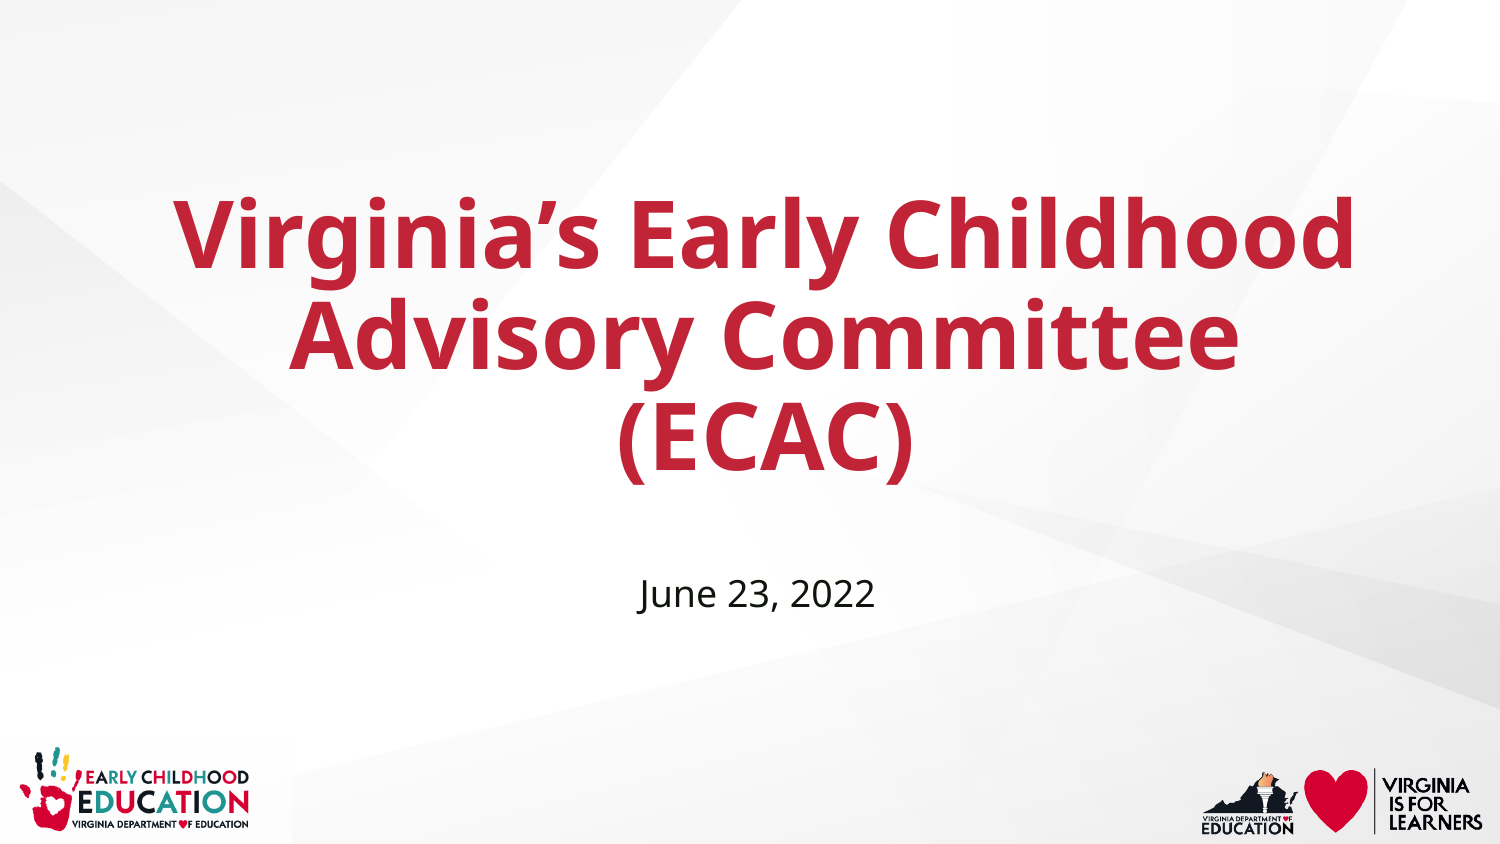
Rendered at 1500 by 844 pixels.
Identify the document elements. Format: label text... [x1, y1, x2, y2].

subtitle June 23, 2022 [187, 507, 1313, 712]
title Virginia’s Early Childhood Advisory Committee (ECAC) [144, 202, 1388, 497]
picture [0, 0, 1500, 844]
